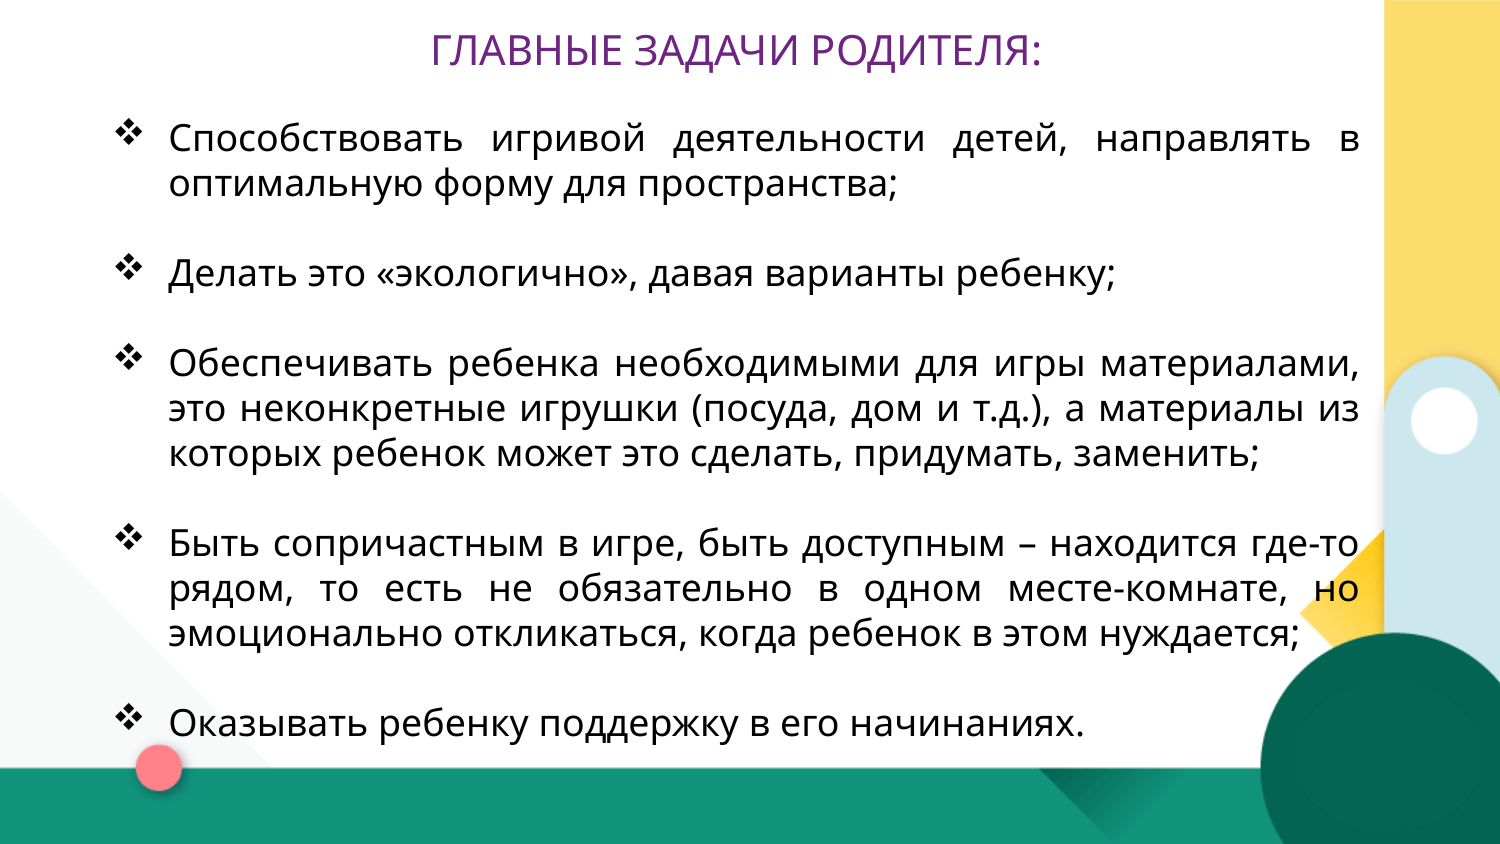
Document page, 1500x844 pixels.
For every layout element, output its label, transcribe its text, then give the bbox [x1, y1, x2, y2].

picture [0, 0, 1500, 844]
list Главные задачи родителя: Способствовать игривой деятельности детей, направлять в оптимальную форму для пространства; Делать это «экологично», давая варианты ребенку; Обеспечивать ребенка необходимыми для игры материалами, это неконкретные игрушки (посуда, дом и т.д.), а материалы из которых ребенок может это сделать, придумать, заменить; Быть сопричастным в игре, быть доступным – находится где-то рядом, то есть не обязательно в одном месте-комнате, но эмоционально откликаться, когда ребенок в этом нуждается; Оказывать ребенку поддержку в его начинаниях. [112, 24, 1376, 674]
